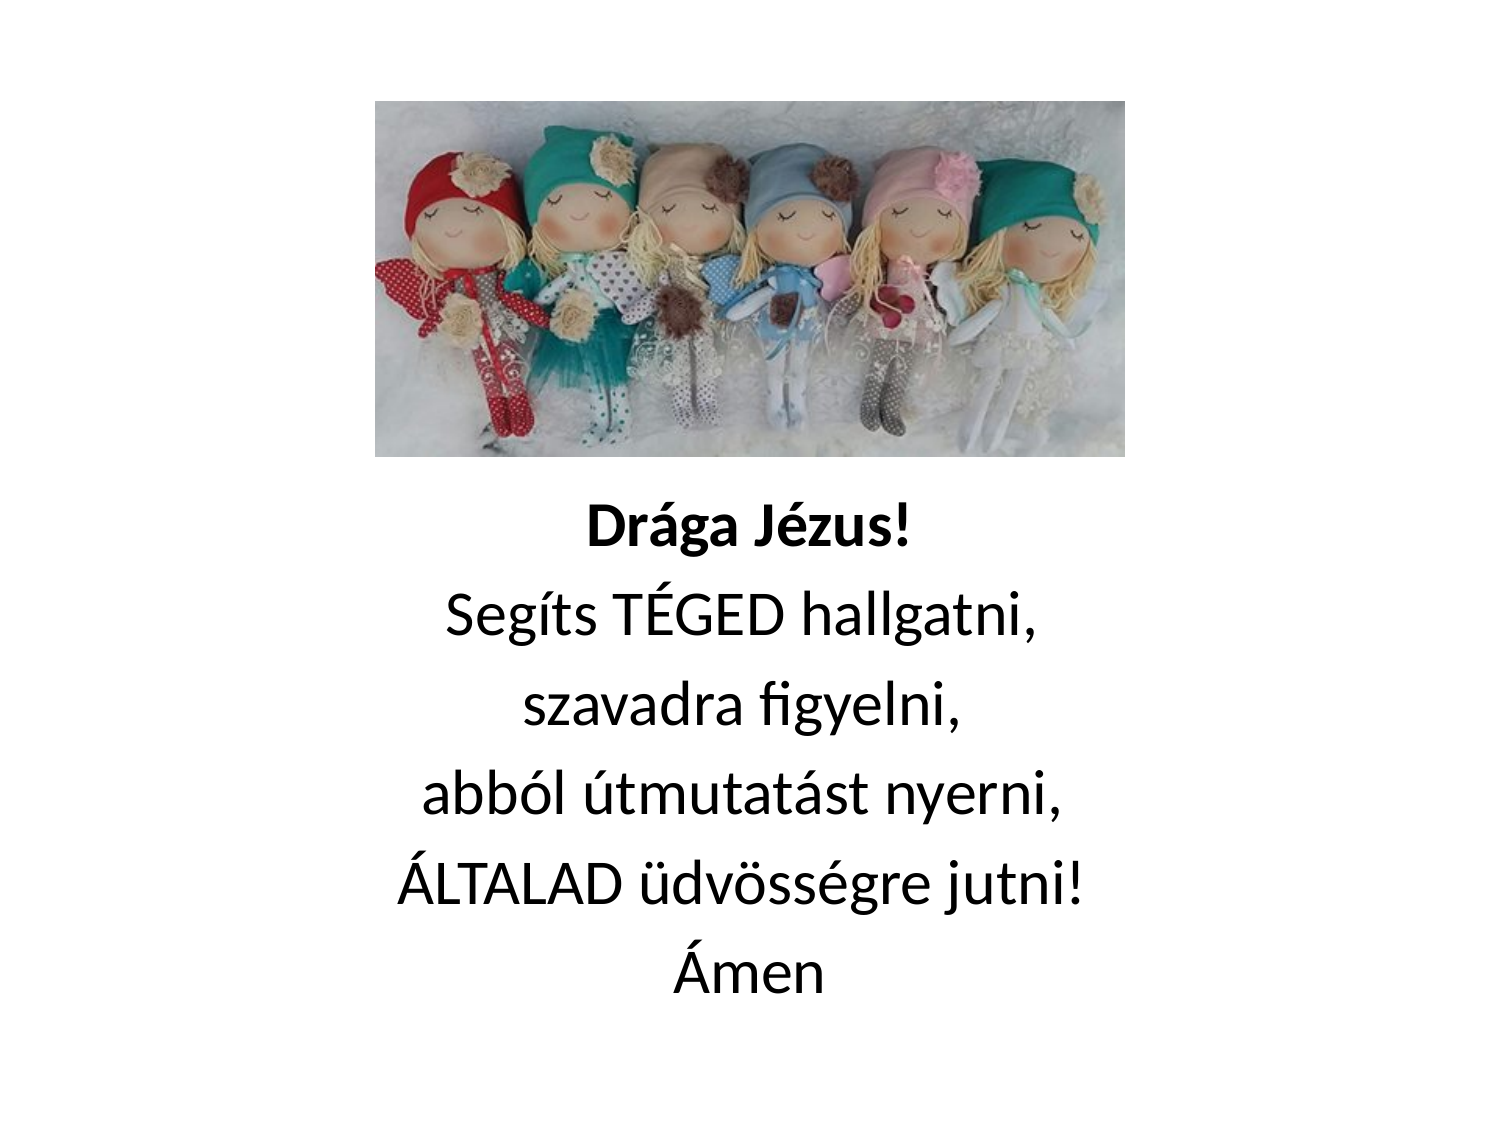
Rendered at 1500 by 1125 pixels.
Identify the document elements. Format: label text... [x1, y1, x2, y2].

picture [374, 101, 1126, 457]
list Drága Jézus! Segíts TÉGED hallgatni, szavadra figyelni, abból útmutatást nyerni, ÁLTALAD üdvösségre jutni! Ámen [75, 273, 1425, 1016]
